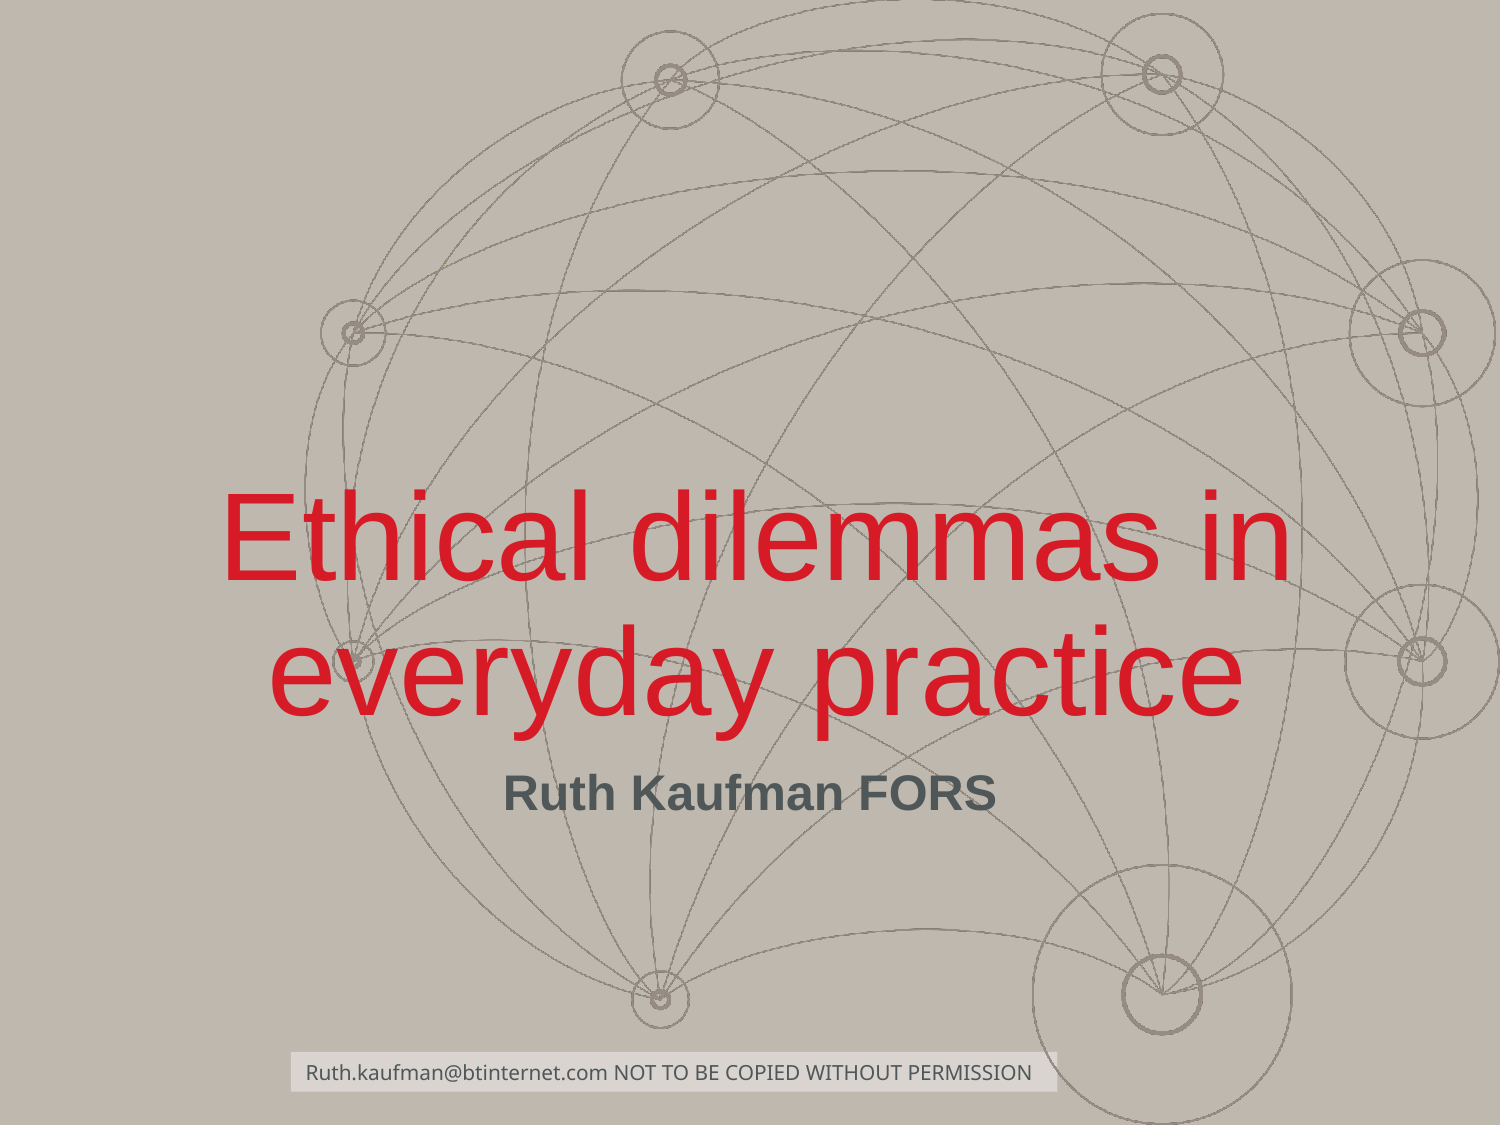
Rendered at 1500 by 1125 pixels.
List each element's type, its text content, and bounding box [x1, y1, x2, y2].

title Ethical dilemmas in everyday practice [194, 386, 1320, 750]
subtitle Ruth Kaufman FORS [187, 759, 1313, 863]
picture [304, 0, 1500, 1125]
